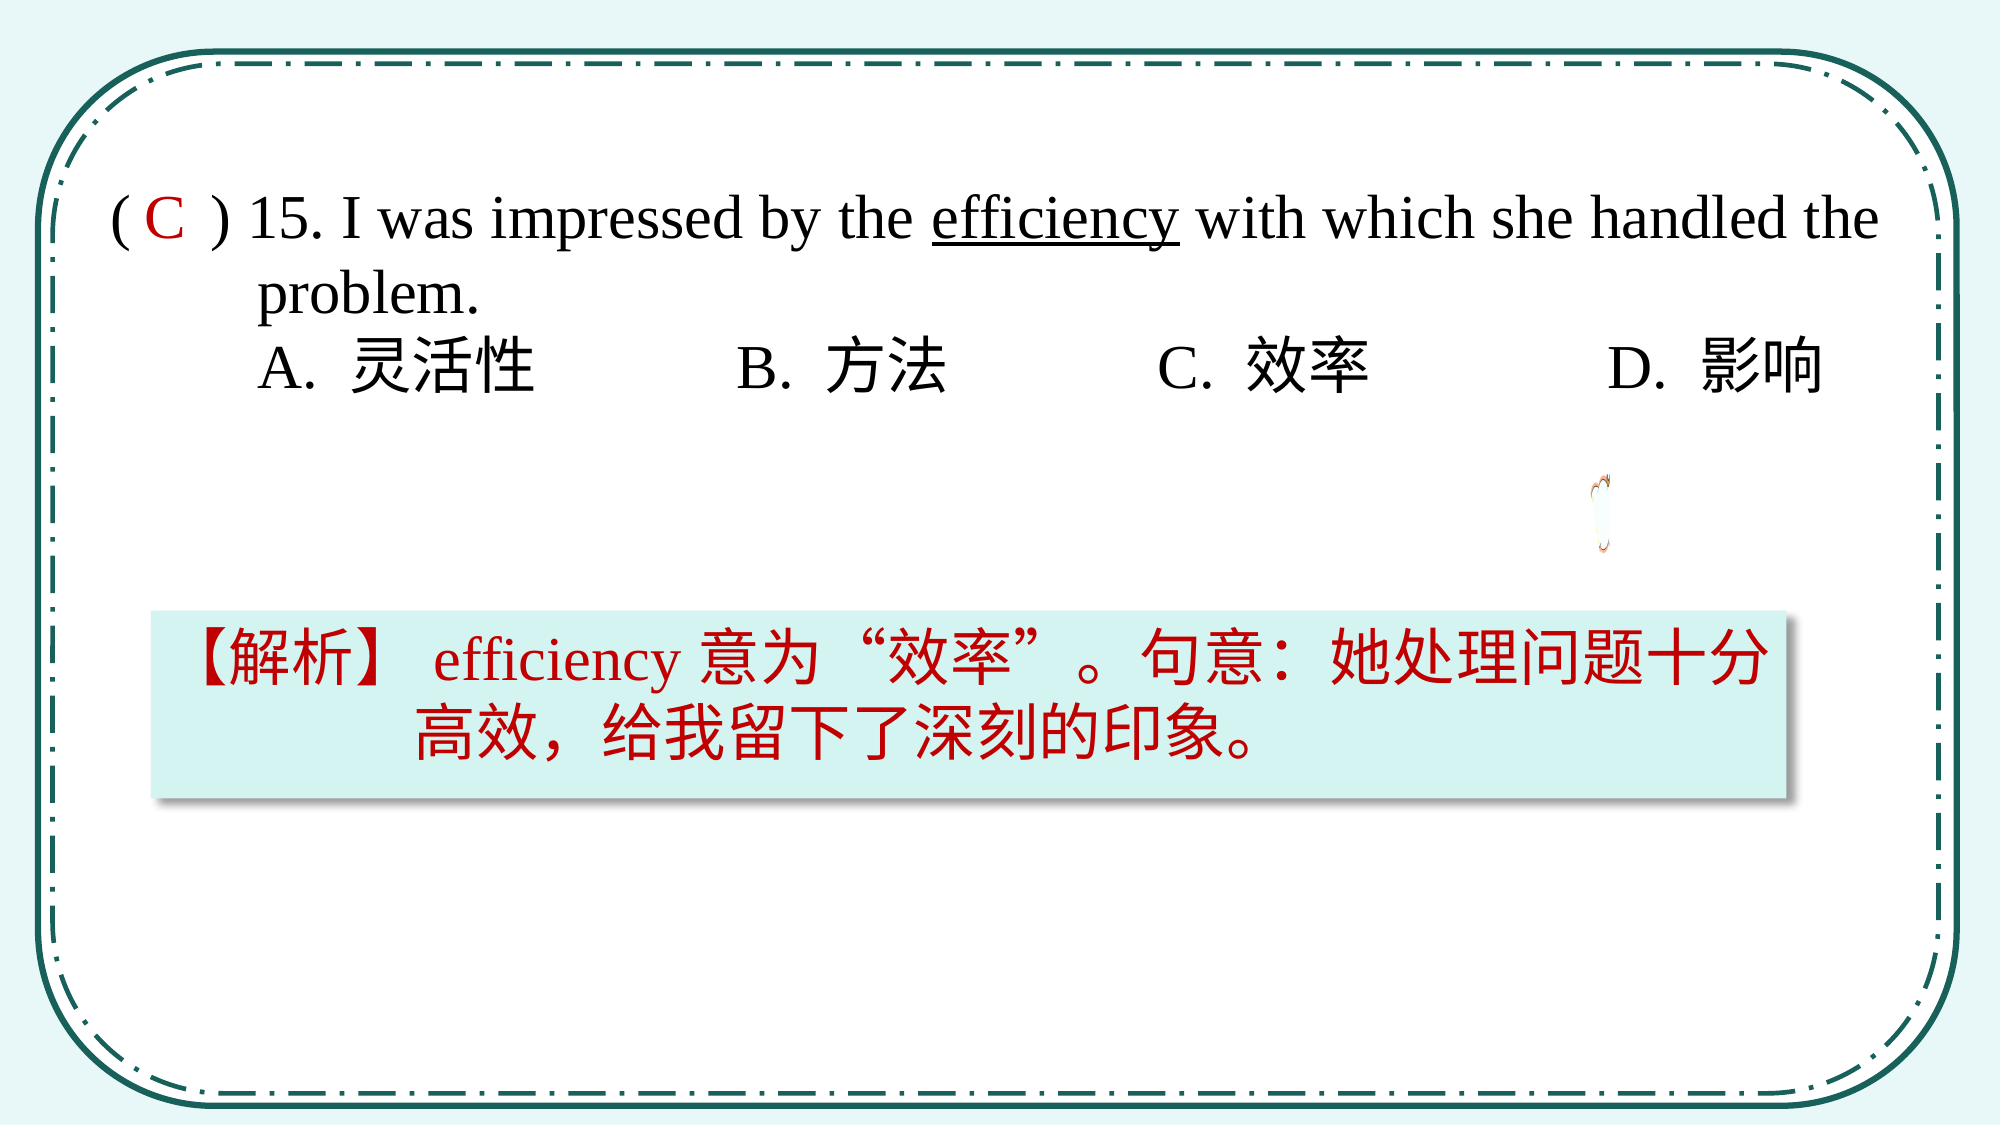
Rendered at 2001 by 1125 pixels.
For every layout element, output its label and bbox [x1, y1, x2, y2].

text_box [37, 51, 1958, 1107]
picture [0, 0, 2000, 1125]
